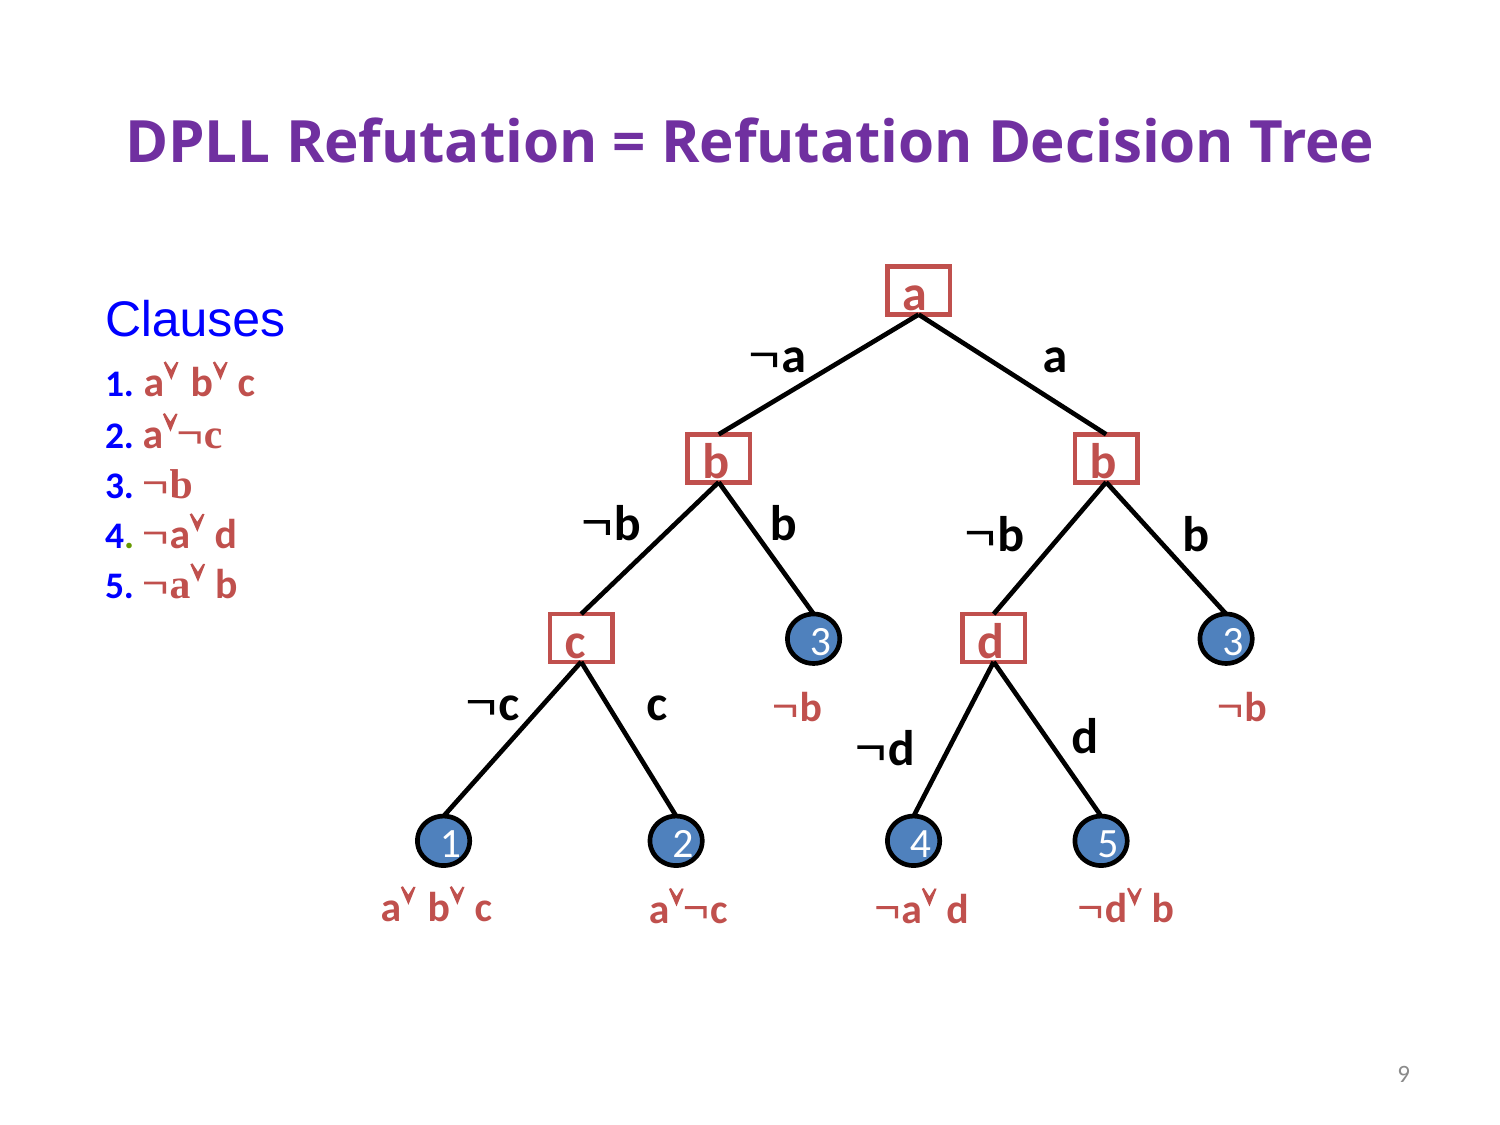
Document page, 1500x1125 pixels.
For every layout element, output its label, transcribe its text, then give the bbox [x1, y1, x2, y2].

title DPLL Refutation = Refutation Decision Tree [75, 45, 1425, 233]
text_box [350, 266, 1285, 940]
slide_number 9 [1074, 1042, 1425, 1103]
text_box Clauses 1. a b c 2. ac 3. b 4. a d 5. a b [90, 279, 301, 615]
